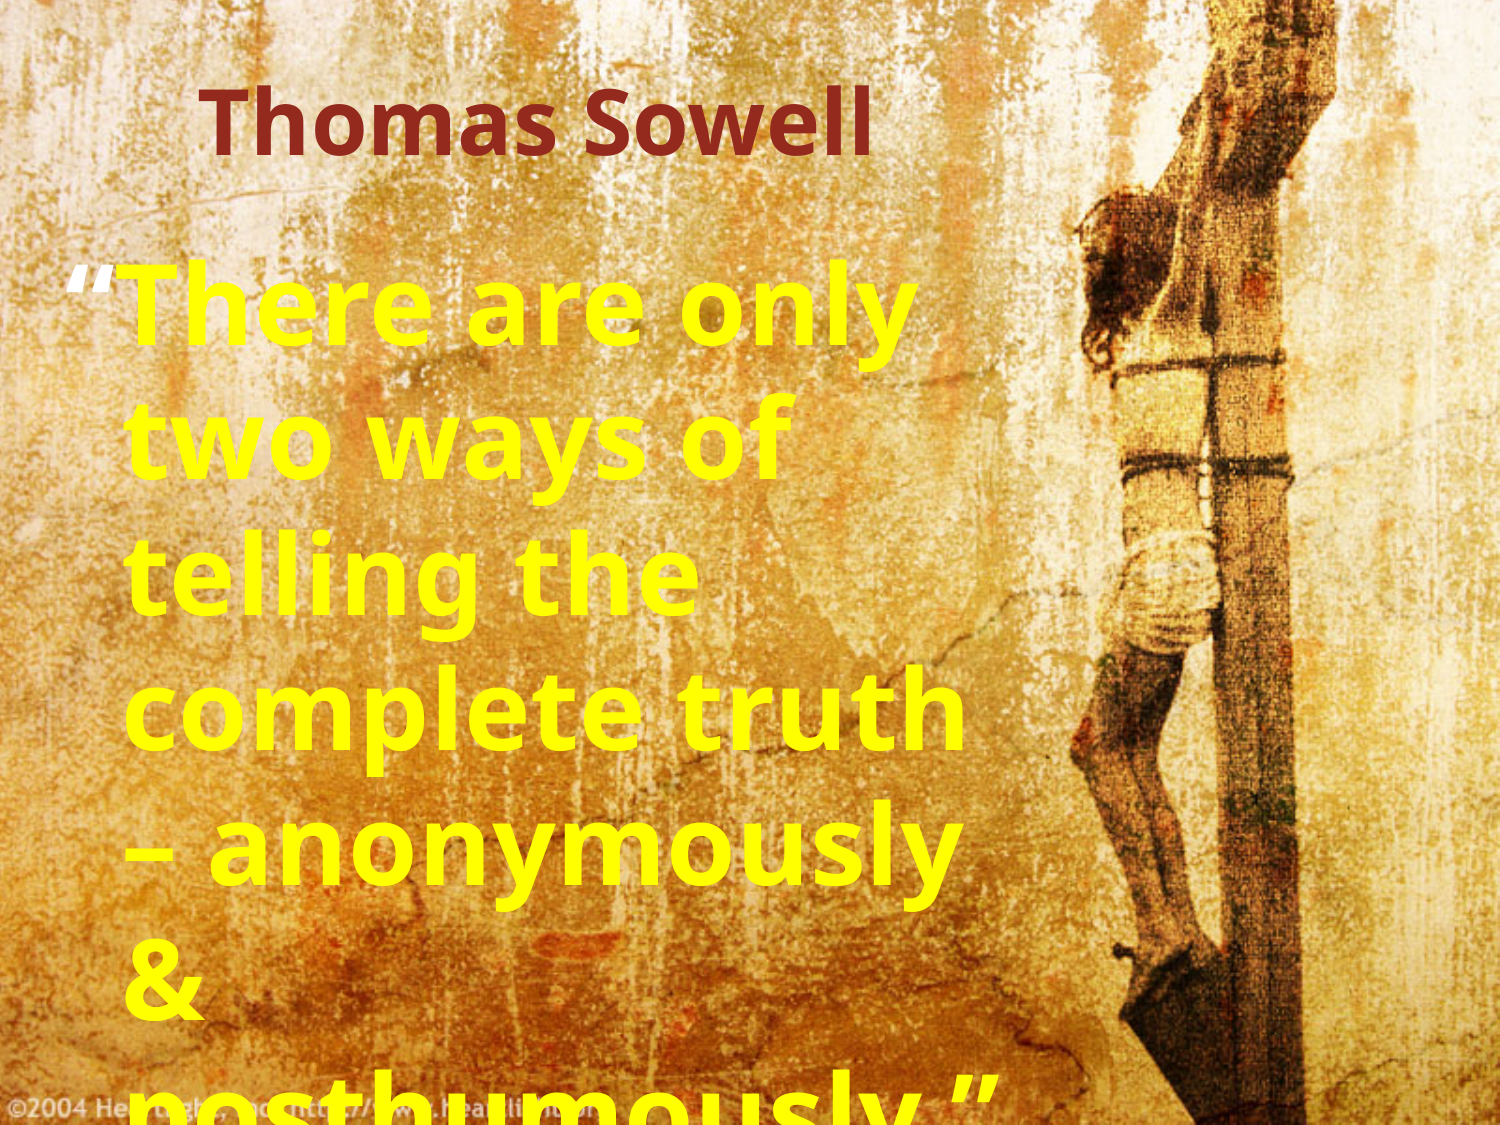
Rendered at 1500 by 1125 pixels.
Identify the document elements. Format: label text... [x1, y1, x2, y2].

list “There are only two ways of telling the complete truth – anonymously & posthumously.” [50, 224, 1050, 1075]
title Thomas Sowell [24, 50, 1050, 188]
picture [0, 0, 1500, 1125]
